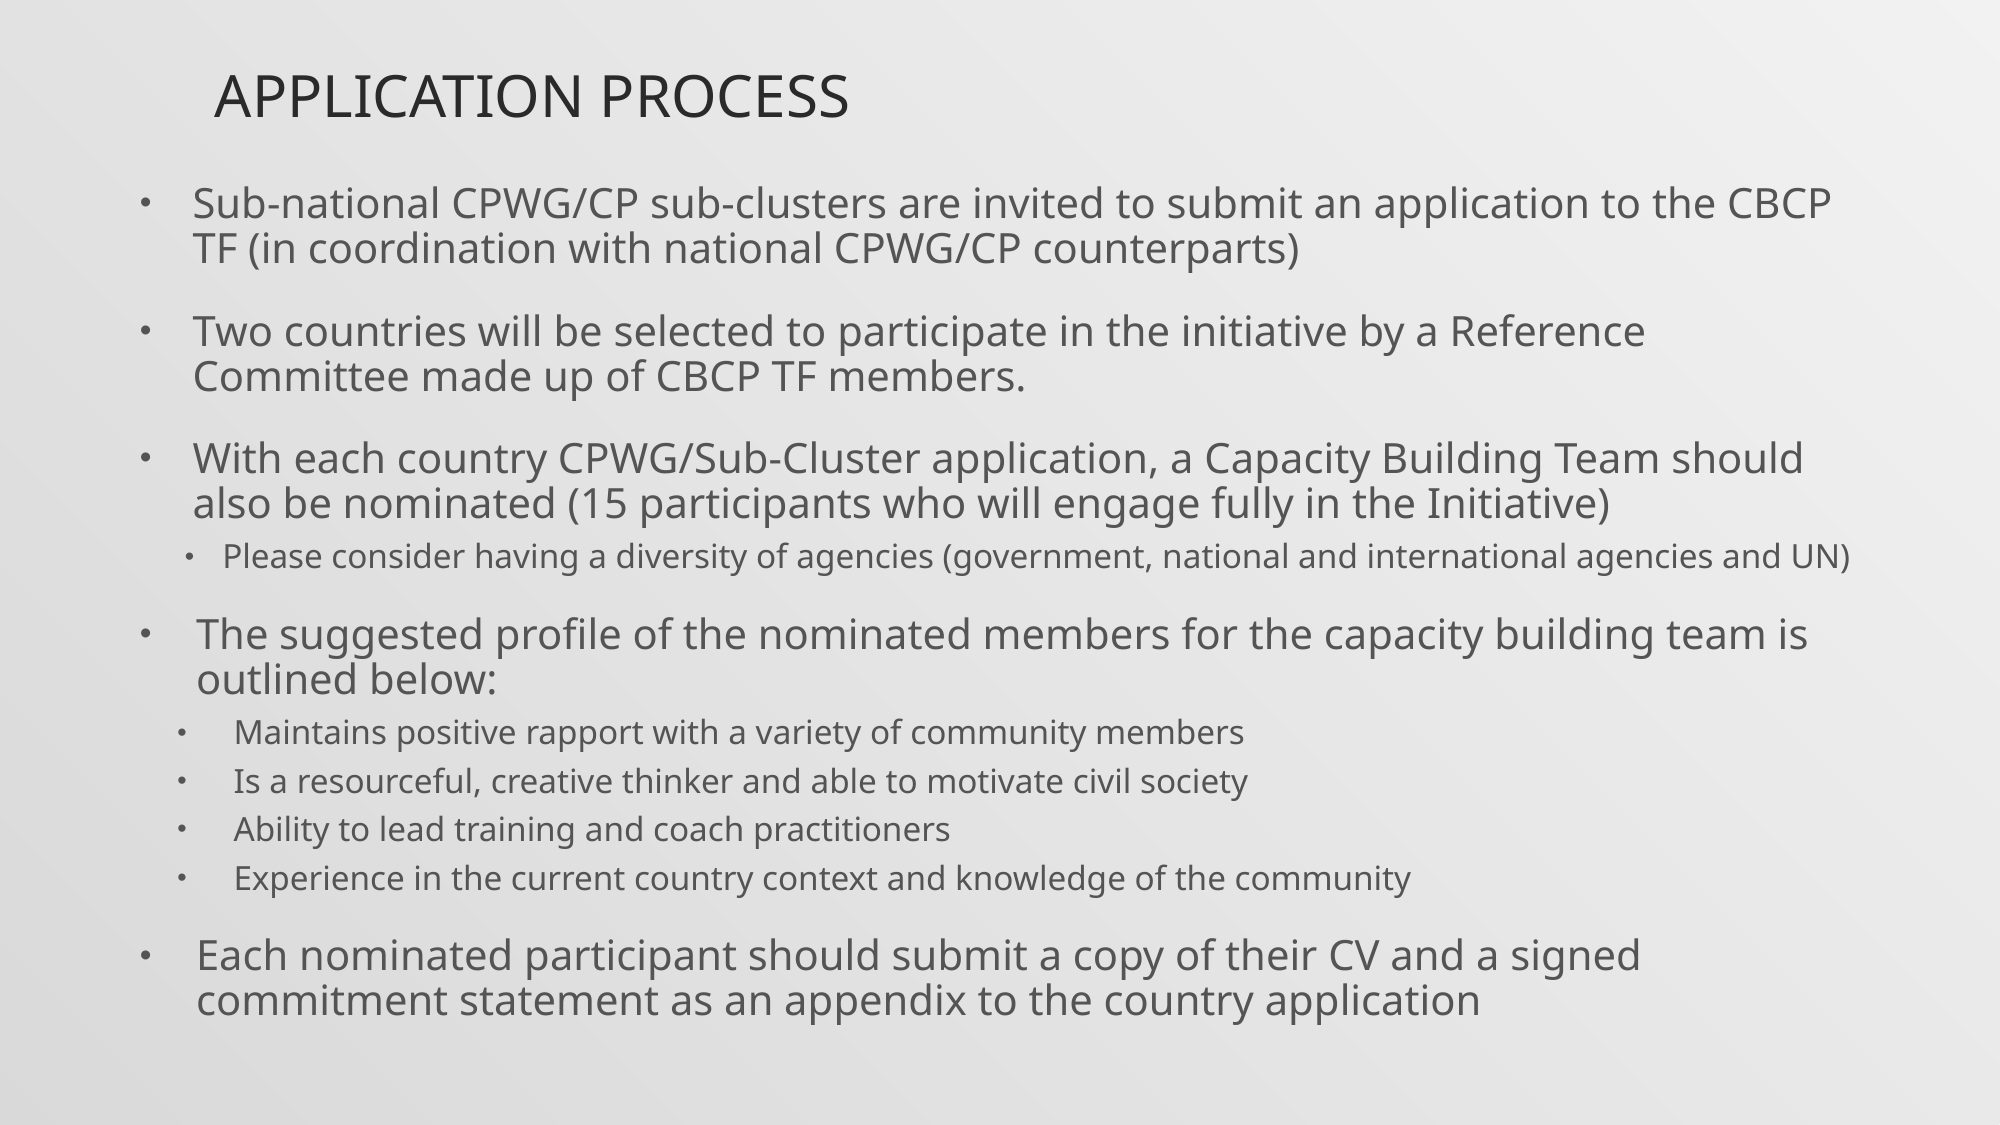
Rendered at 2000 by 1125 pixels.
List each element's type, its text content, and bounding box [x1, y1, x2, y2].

title Application Process [199, 24, 1800, 138]
list Sub-national CPWG/CP sub-clusters are invited to submit an application to the CBCP TF (in coordination with national CPWG/CP counterparts) Two countries will be selected to participate in the initiative by a Reference Committee made up of CBCP TF members. With each country CPWG/Sub-Cluster application, a Capacity Building Team should also be nominated (15 participants who will engage fully in the Initiative) Please consider having a diversity of agencies (government, national and international agencies and UN) The suggested profile of the nominated members for the capacity building team is outlined below: Maintains positive rapport with a variety of community members Is a resourceful, creative thinker and able to motivate civil society Ability to lead training and coach practitioners Experience in the current country context and knowledge of the community Each nominated participant should submit a copy of their CV and a signed commitment statement as an appendix to the country application [124, 174, 1888, 1075]
